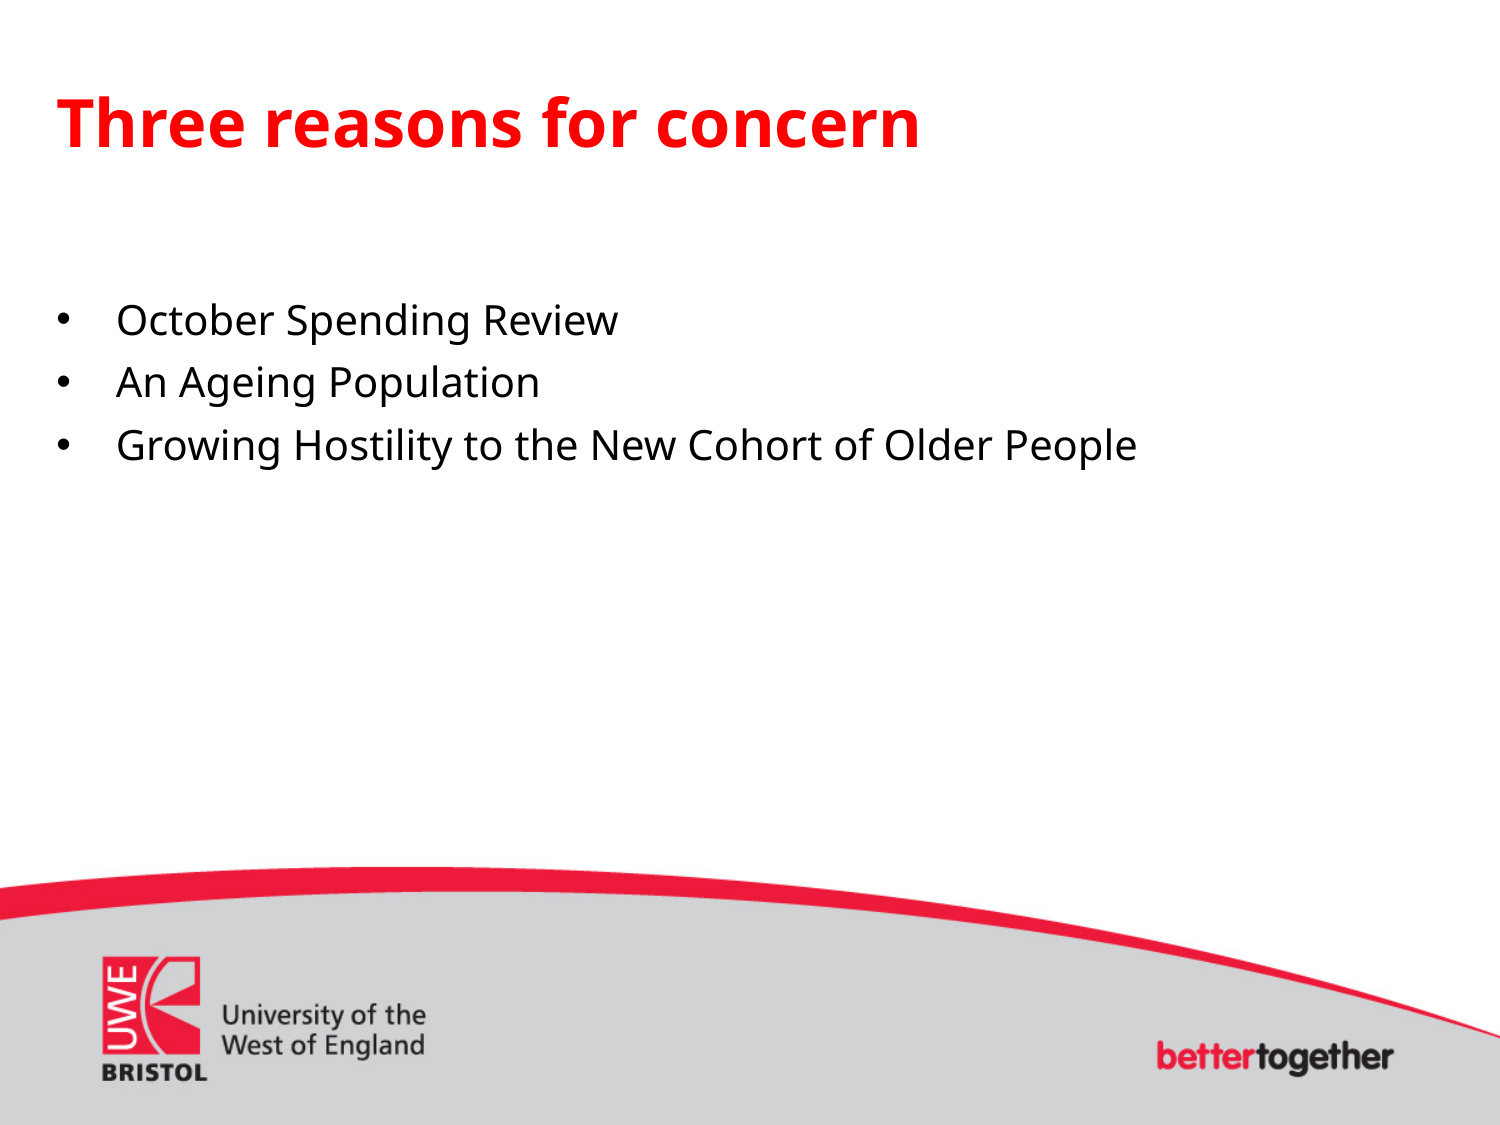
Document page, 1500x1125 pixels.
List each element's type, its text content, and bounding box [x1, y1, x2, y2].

text_box October Spending Review An Ageing Population Growing Hostility to the New Cohort of Older People [41, 286, 1425, 575]
picture [0, 0, 1500, 1125]
text_box Three reasons for concern [41, 45, 1425, 197]
